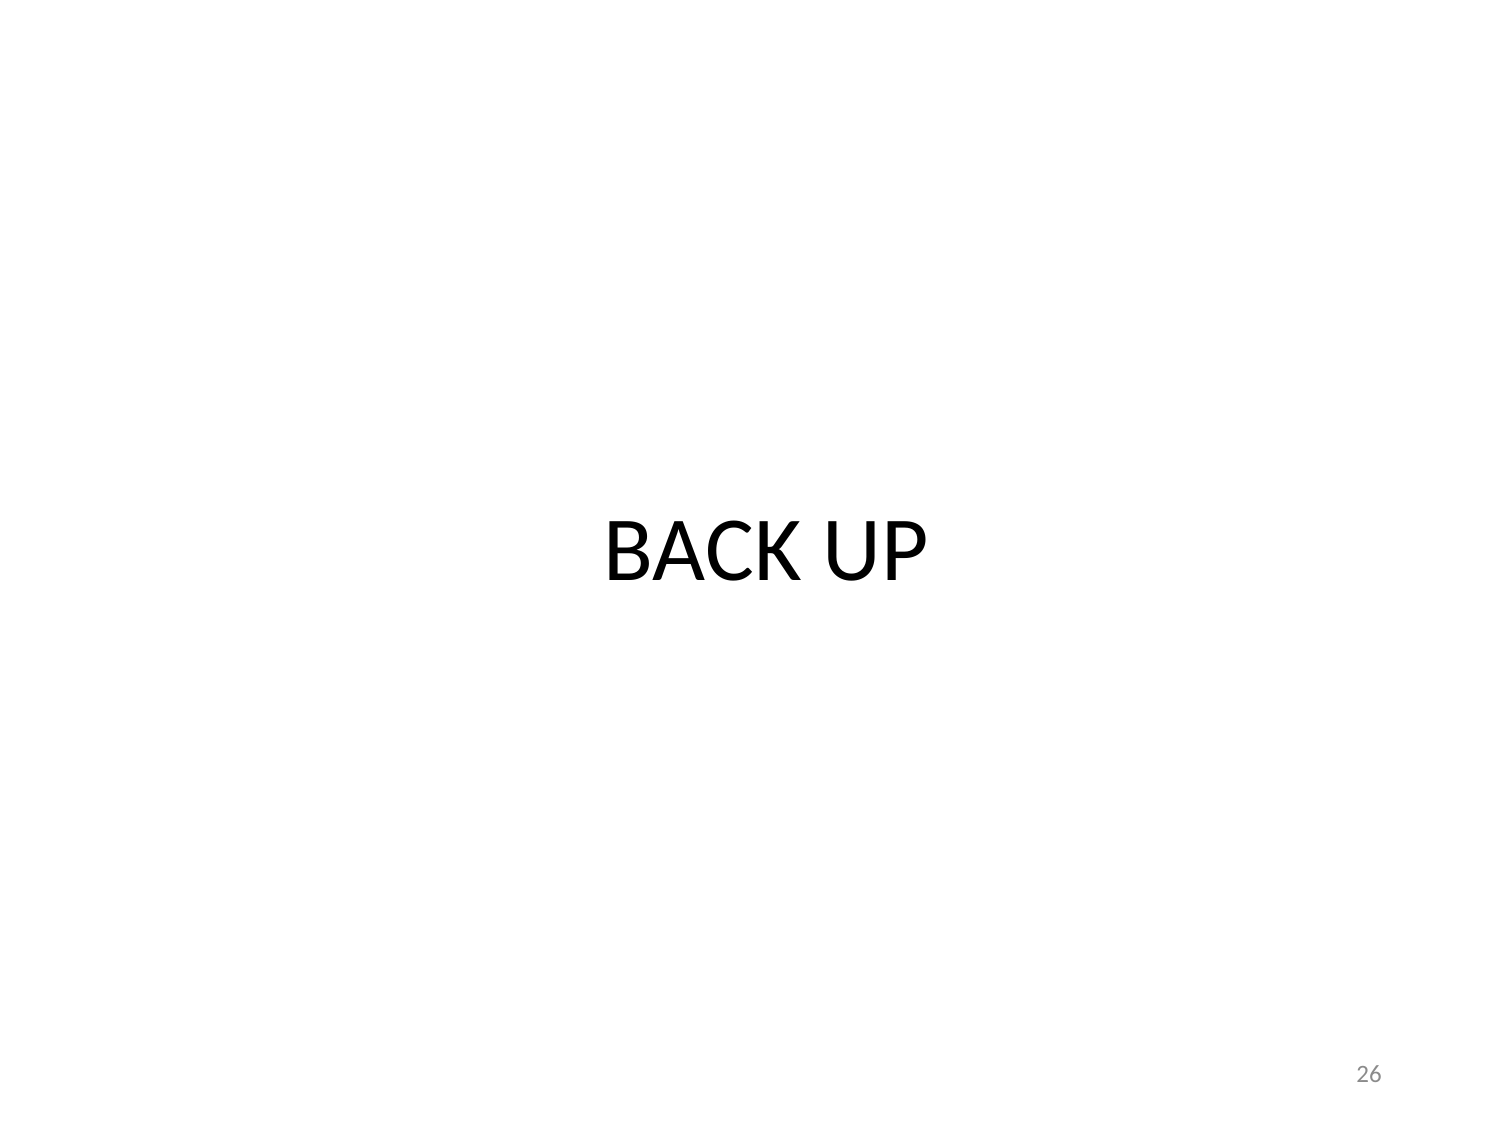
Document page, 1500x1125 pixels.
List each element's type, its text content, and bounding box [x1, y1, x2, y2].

slide_number 26 [1059, 1042, 1397, 1103]
title BACK UP [589, 442, 951, 660]
